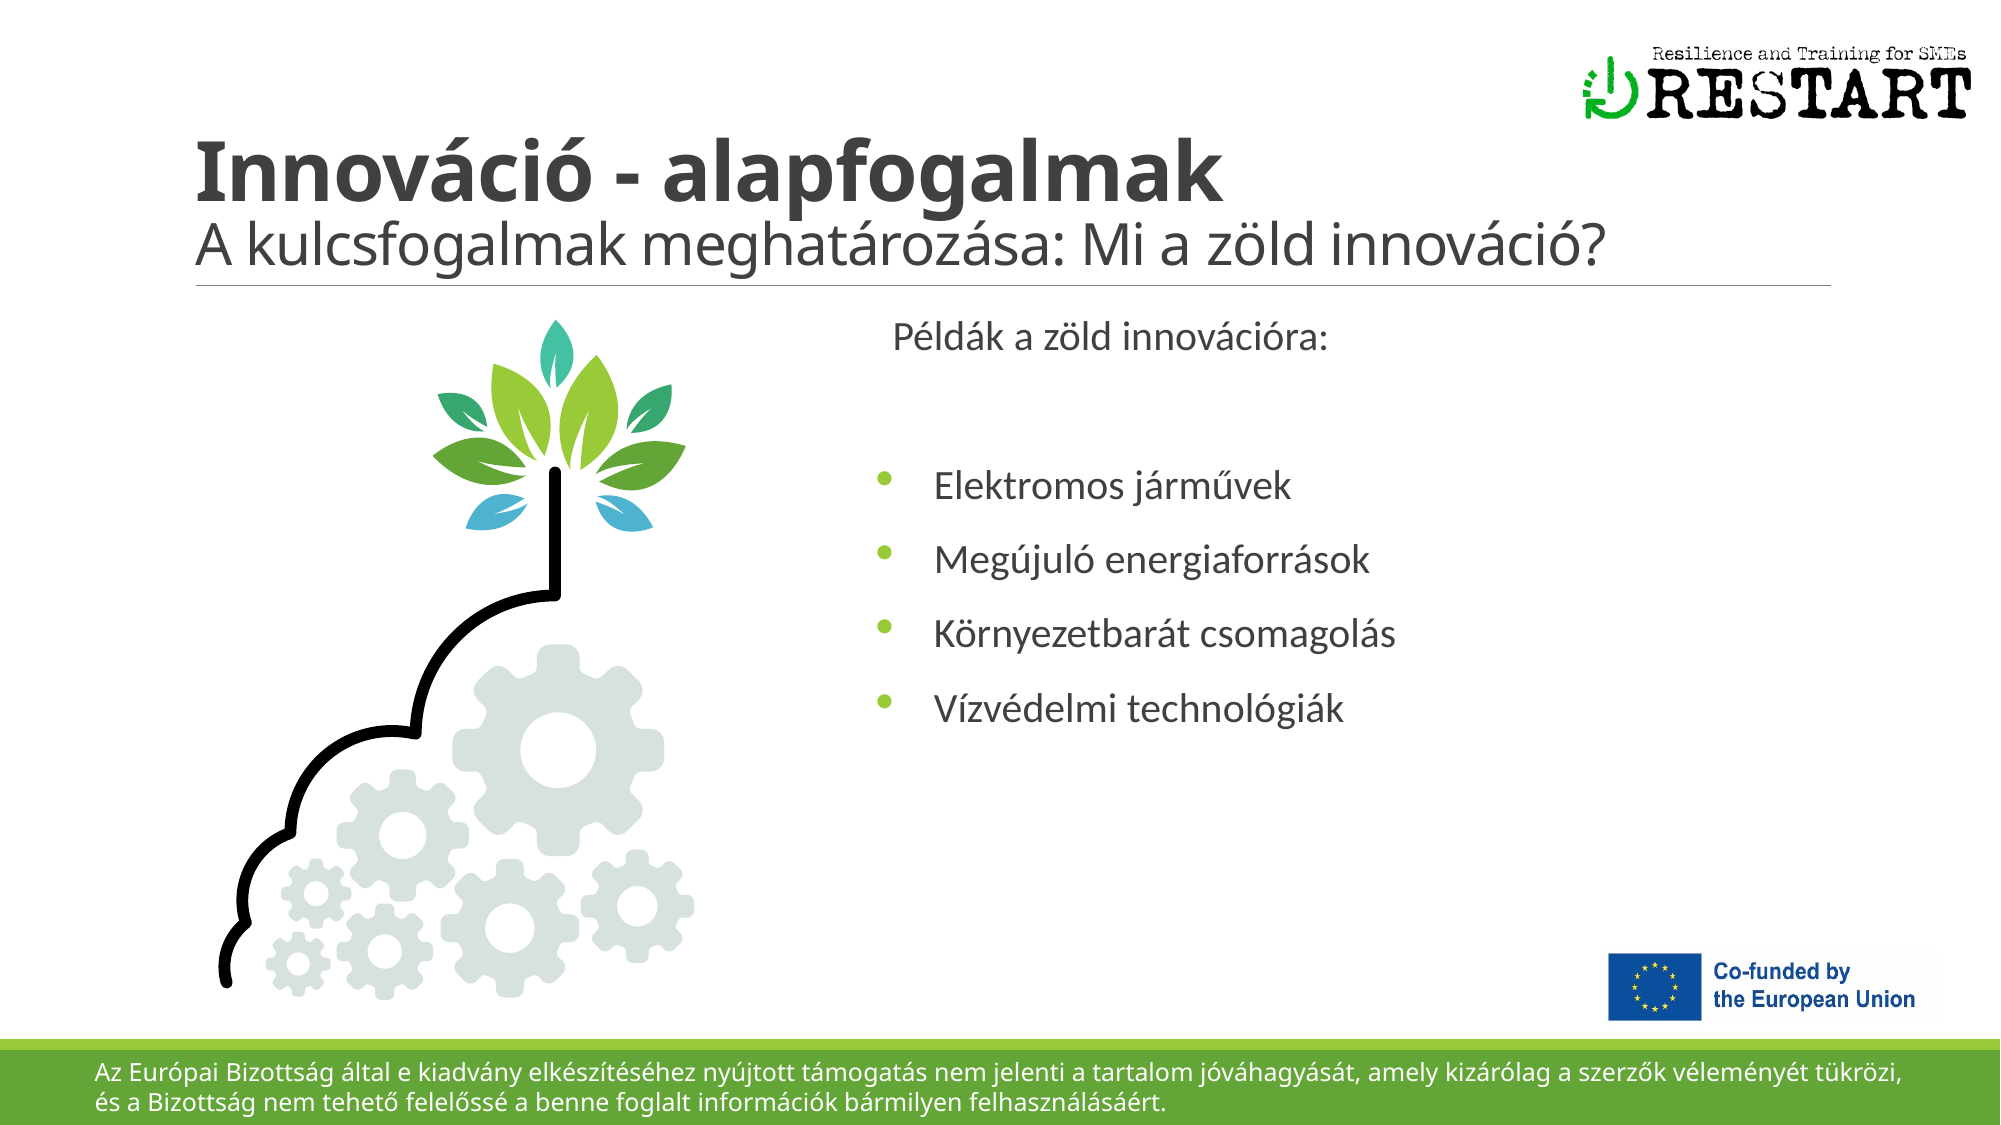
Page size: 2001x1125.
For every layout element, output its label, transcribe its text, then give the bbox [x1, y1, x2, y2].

picture [1604, 949, 1938, 1026]
text_box Az Európai Bizottság által e kiadvány elkészítéséhez nyújtott támogatás nem jelenti a tartalom jóváhagyását, amely kizárólag a szerzők véleményét tükrözi, és a Bizottság nem tehető felelőssé a benne foglalt információk bármilyen felhasználásáért. [79, 1049, 1925, 1124]
picture [1582, 46, 1971, 119]
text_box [213, 319, 695, 1001]
list Példák a zöld innovációra: Elektromos járművek Megújuló energiaforrások Környezetbarát csomagolás Vízvédelmi technológiák [877, 307, 1731, 968]
title Innováció - alapfogalmak A kulcsfogalmak meghatározása: Mi a zöld innováció? [180, 47, 1830, 285]
